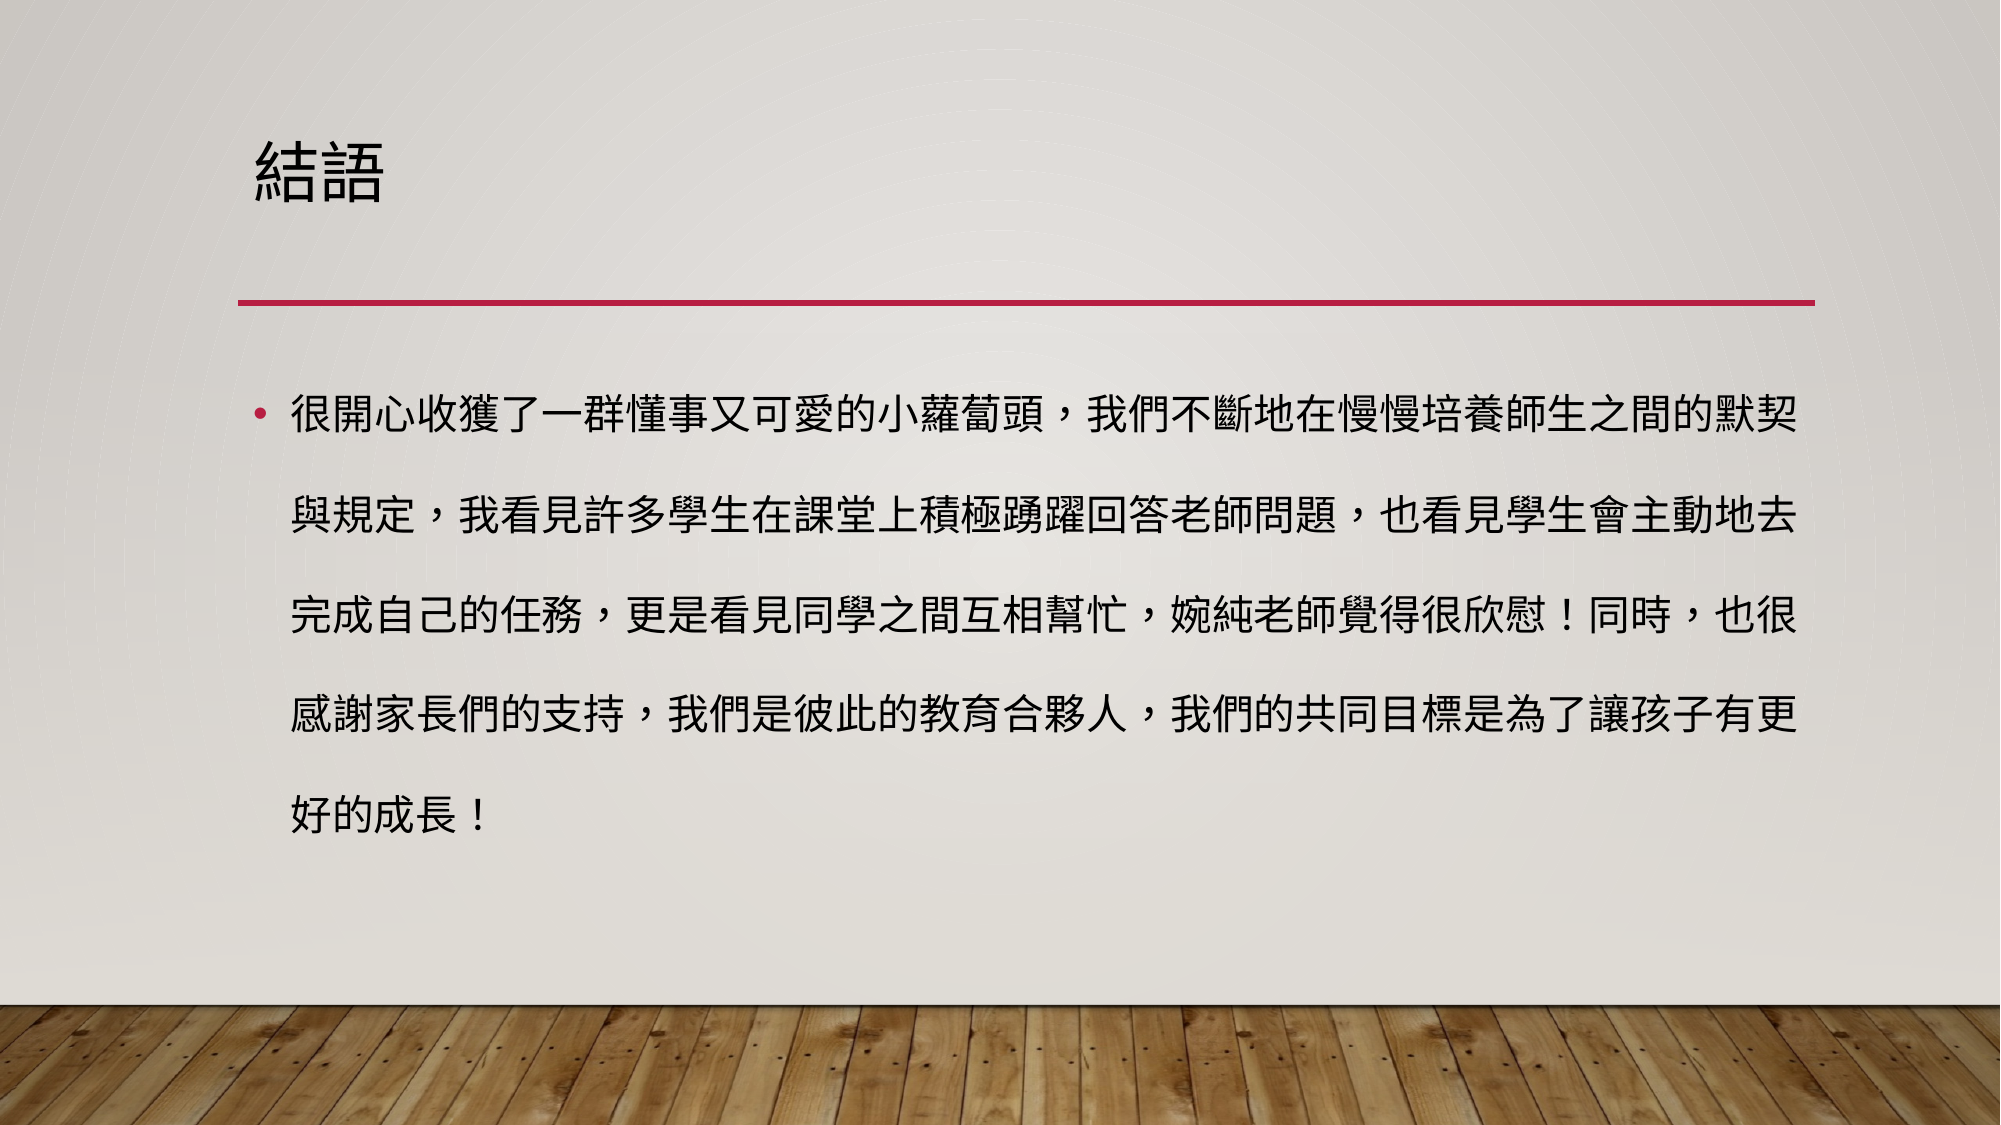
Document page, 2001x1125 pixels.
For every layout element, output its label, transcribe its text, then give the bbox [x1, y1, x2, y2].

picture [0, 1005, 2000, 1125]
list 很開心收獲了一群懂事又可愛的小蘿蔔頭，我們不斷地在慢慢培養師生之間的默契與規定，我看見許多學生在課堂上積極踴躍回答老師問題，也看見學生會主動地去完成自己的任務，更是看見同學之間互相幫忙，婉純老師覺得很欣慰！同時，也很感謝家長們的支持，我們是彼此的教育合夥人，我們的共同目標是為了讓孩子有更好的成長！ [238, 330, 1814, 897]
title 結語 [238, 131, 1814, 305]
